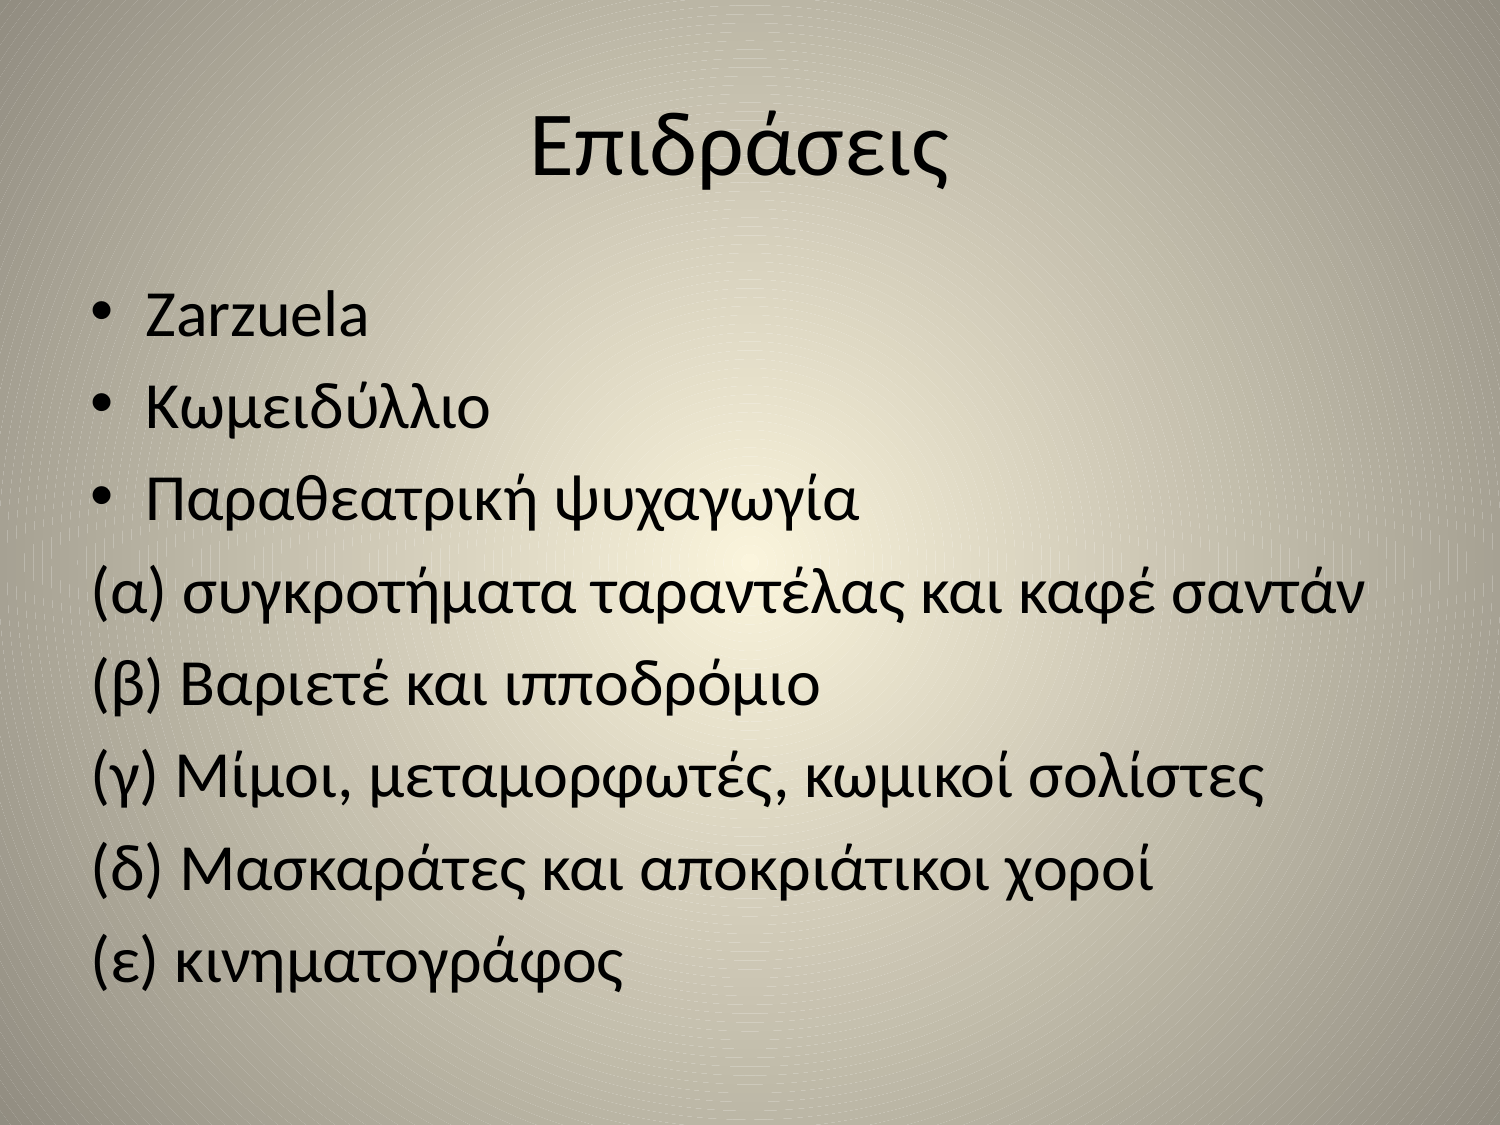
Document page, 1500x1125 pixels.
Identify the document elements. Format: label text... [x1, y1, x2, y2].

list Zarzuela Κωμειδύλλιο Παραθεατρική ψυχαγωγία (α) συγκροτήματα ταραντέλας και καφέ σαντάν (β) Βαριετέ και ιπποδρόμιο (γ) Μίμοι, μεταμορφωτές, κωμικοί σολίστες (δ) Μασκαράτες και αποκριάτικοι χοροί (ε) κινηματογράφος [75, 262, 1425, 1005]
title Επιδράσεις [75, 45, 1425, 233]
